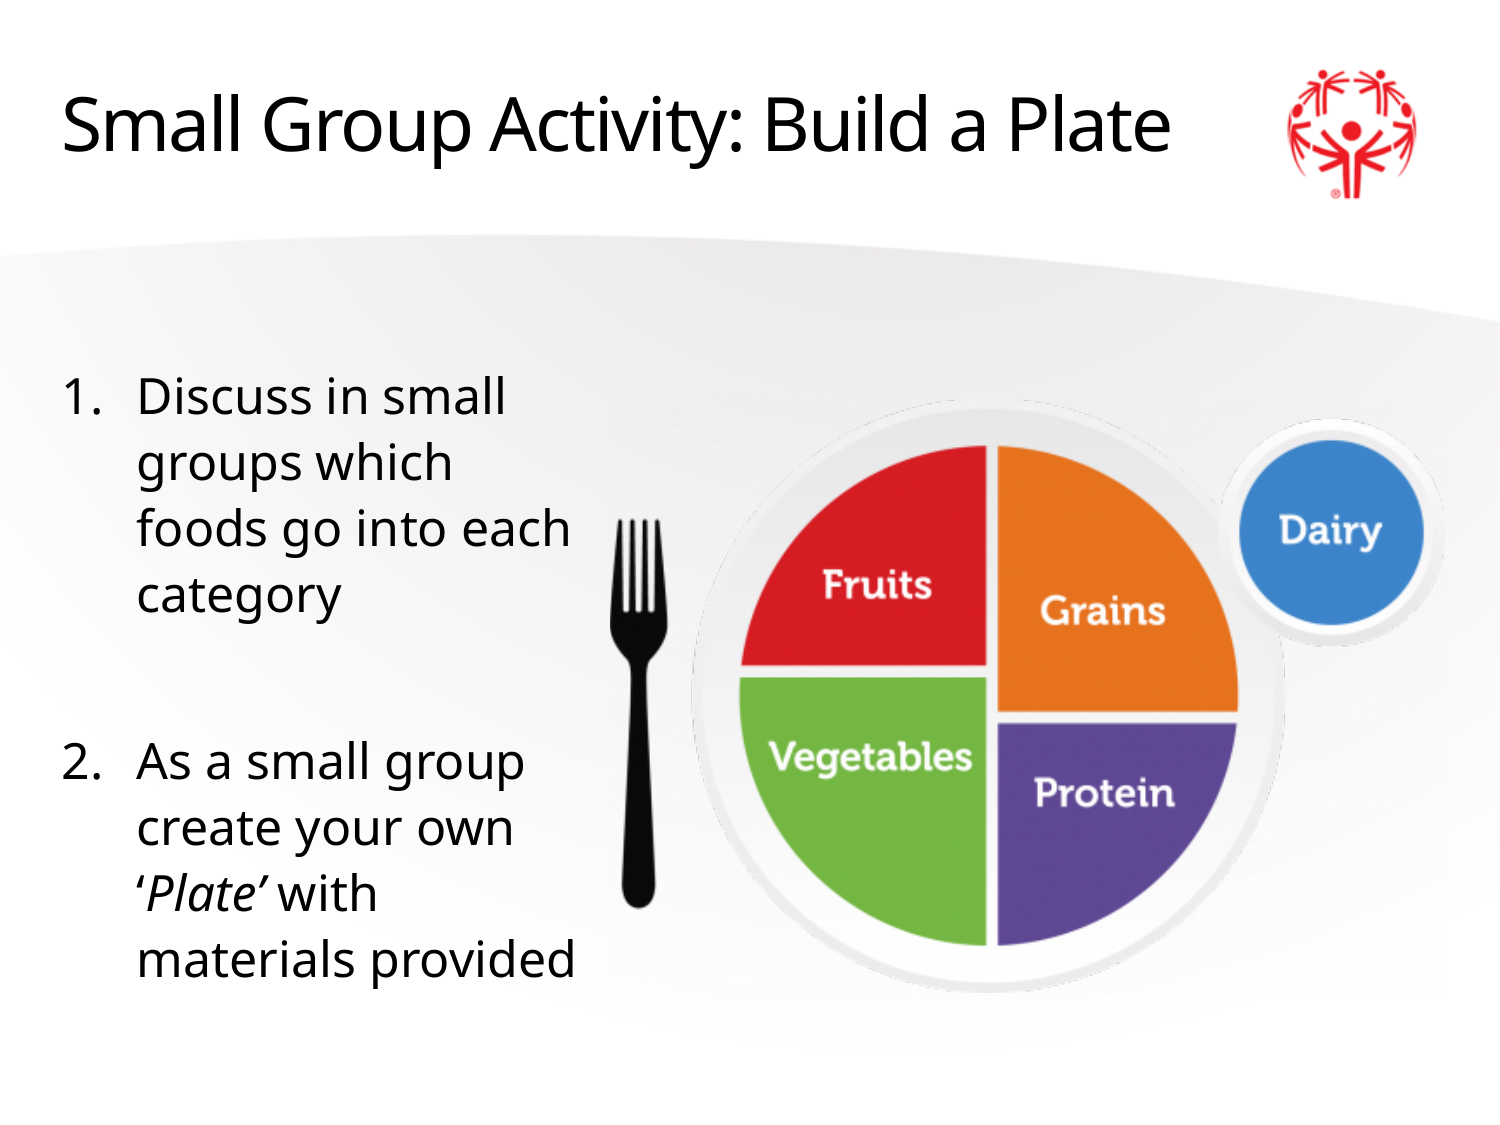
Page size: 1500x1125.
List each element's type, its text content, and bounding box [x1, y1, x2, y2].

title Small Group Activity: Build a Plate [55, 43, 1213, 215]
picture [0, 0, 1500, 1125]
list Discuss in small groups which foods go into each category As a small group create your own ‘Plate’ with materials provided [55, 275, 588, 1035]
